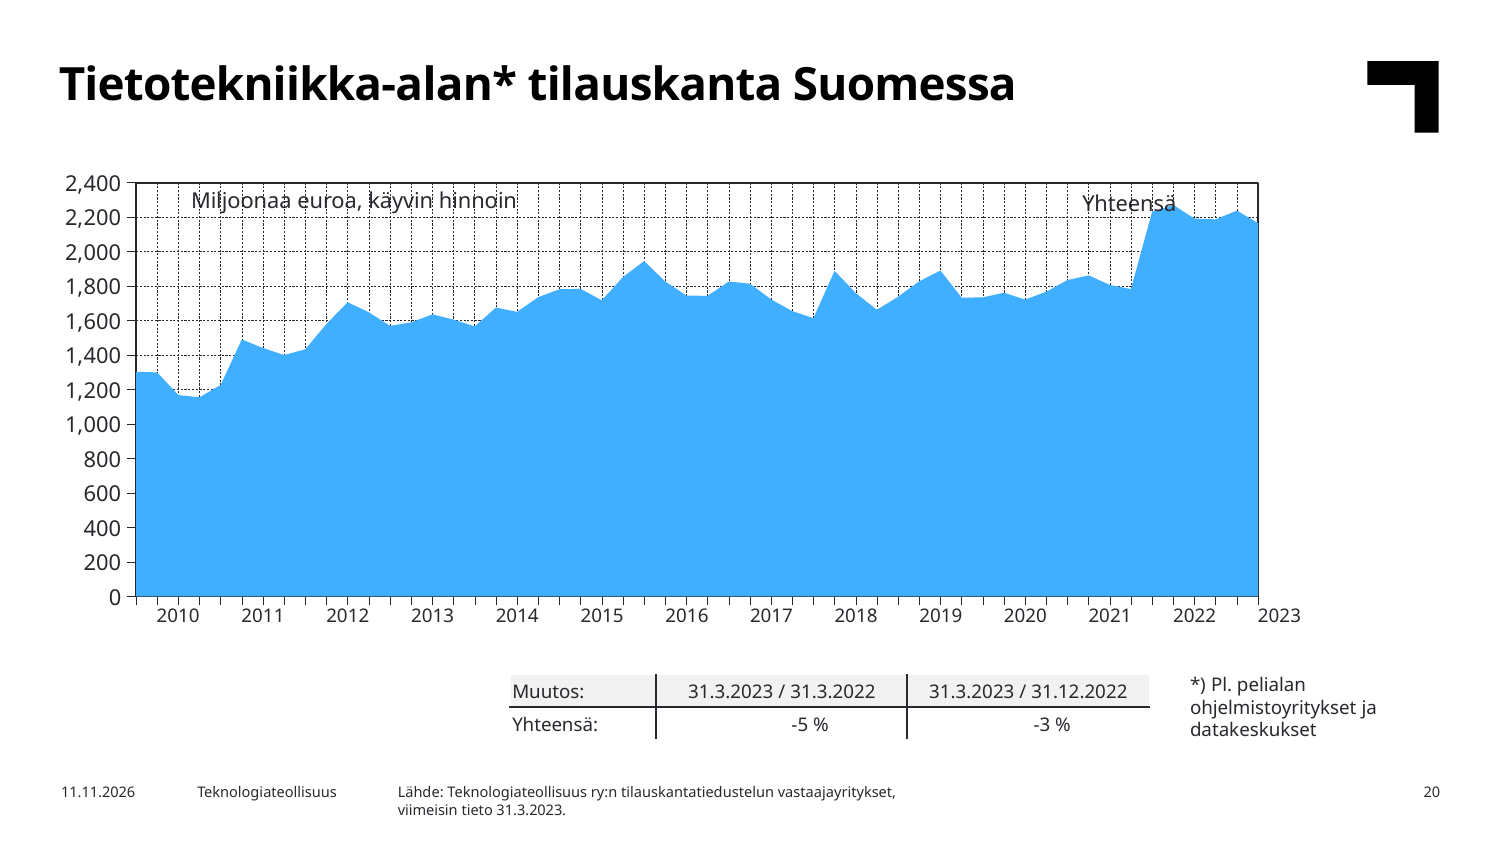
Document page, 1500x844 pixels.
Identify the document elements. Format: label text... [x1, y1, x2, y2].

slide_number 20 [1313, 775, 1456, 803]
table_header Muutos: [511, 675, 655, 706]
table_cell -5 % [657, 708, 906, 739]
list Tietotekniikka-alan* tilauskanta Suomessa [41, 46, 1353, 153]
table_cell Yhteensä: [511, 708, 655, 739]
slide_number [46, 775, 182, 803]
text_box *) Pl. pelialan ohjelmistoyritykset ja datakeskukset [1175, 665, 1425, 748]
table_header 31.3.2023 / 31.3.2022 [657, 675, 906, 706]
footer Teknologiateollisuus [182, 775, 382, 803]
table_header 31.3.2023 / 31.12.2022 [908, 675, 1149, 706]
chart [29, 166, 1483, 635]
list Lähde: Teknologiateollisuus ry:n tilauskantatiedustelun vastaajayritykset, viimeisin tieto 31.3.2023. [382, 775, 1133, 816]
table_cell -3 % [908, 708, 1149, 739]
